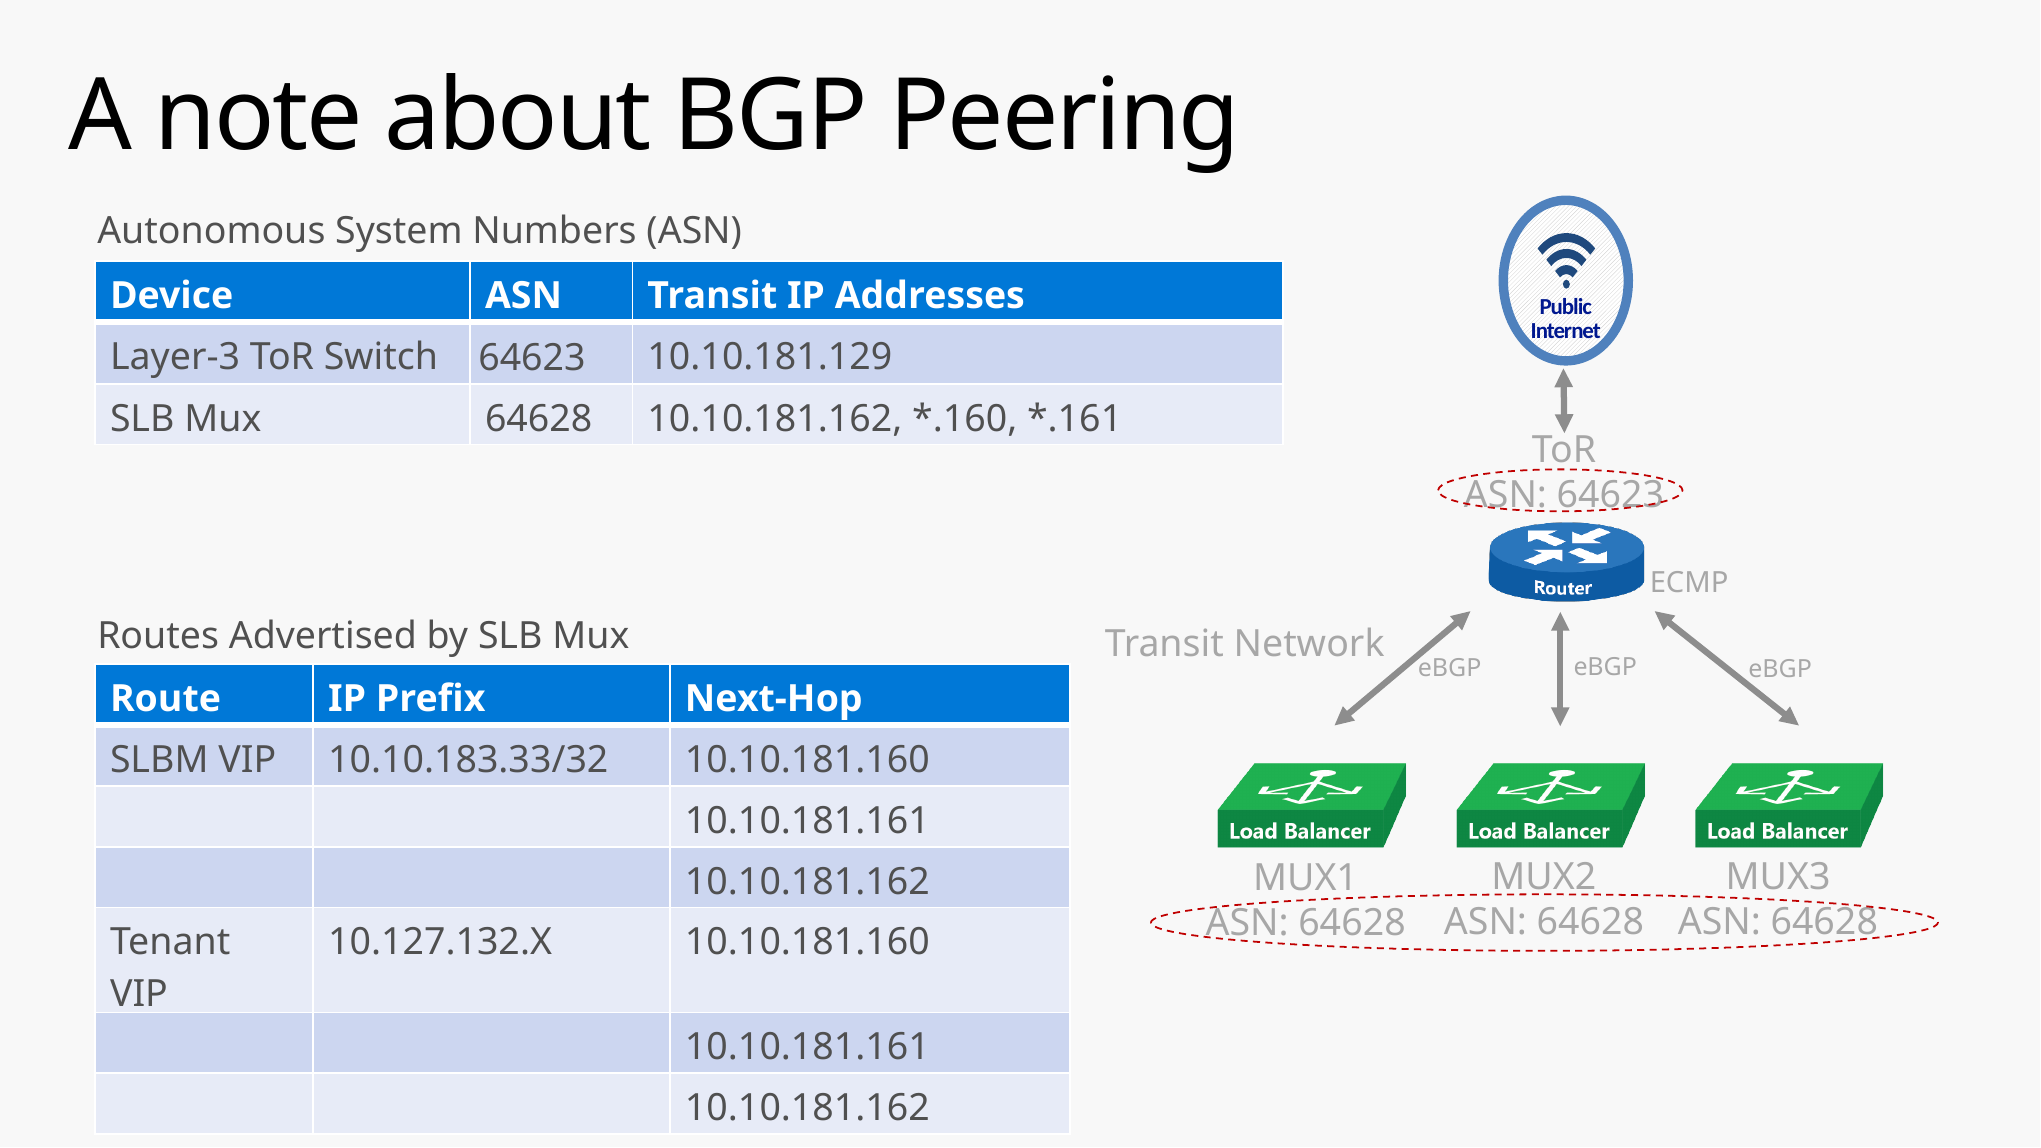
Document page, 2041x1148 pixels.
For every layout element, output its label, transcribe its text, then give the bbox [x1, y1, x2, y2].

table_cell 10.10.181.160 [671, 908, 1069, 1012]
table_cell 10.10.181.129 [633, 325, 1107, 383]
table_cell Layer-3 ToR Switch [96, 325, 469, 383]
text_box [1107, 199, 1939, 952]
table_cell 10.10.181.162 [671, 1074, 1069, 1133]
table_cell [96, 787, 312, 846]
table_header Next-Hop [671, 665, 1069, 722]
table_cell 64628 [471, 385, 632, 444]
table_header ASN [471, 262, 632, 319]
table_cell 10.10.181.162 [671, 848, 1069, 907]
title A note about BGP Peering [45, 48, 1996, 199]
table_header Transit IP Addresses [633, 262, 1107, 319]
table_cell SLB Mux [96, 385, 469, 444]
table_cell 10.127.132.X [314, 908, 669, 1012]
table_cell [314, 848, 669, 907]
table_cell 10.10.181.161 [671, 1013, 1069, 1072]
table_cell SLBM VIP [96, 728, 312, 785]
table_cell 64623 [471, 325, 632, 383]
table_header IP Prefix [314, 665, 669, 722]
table_cell 10.10.181.161 [671, 787, 1069, 846]
table_header Device [96, 262, 469, 319]
table_cell [96, 1074, 312, 1133]
table_cell 10.10.183.33/32 [314, 728, 669, 785]
text_box Autonomous System Numbers (ASN) Routes Advertised by SLB Mux [82, 198, 1220, 879]
table_cell [96, 848, 312, 907]
table_cell [314, 787, 669, 846]
table_cell Tenant VIP [96, 908, 312, 1012]
table_cell 10.10.181.162, *.160, *.161 [633, 385, 1107, 444]
table_cell [96, 1013, 312, 1072]
table_cell 10.10.181.160 [671, 728, 1069, 785]
table_cell [314, 1074, 669, 1133]
table_cell [314, 1013, 669, 1072]
table_header Route [96, 665, 312, 722]
